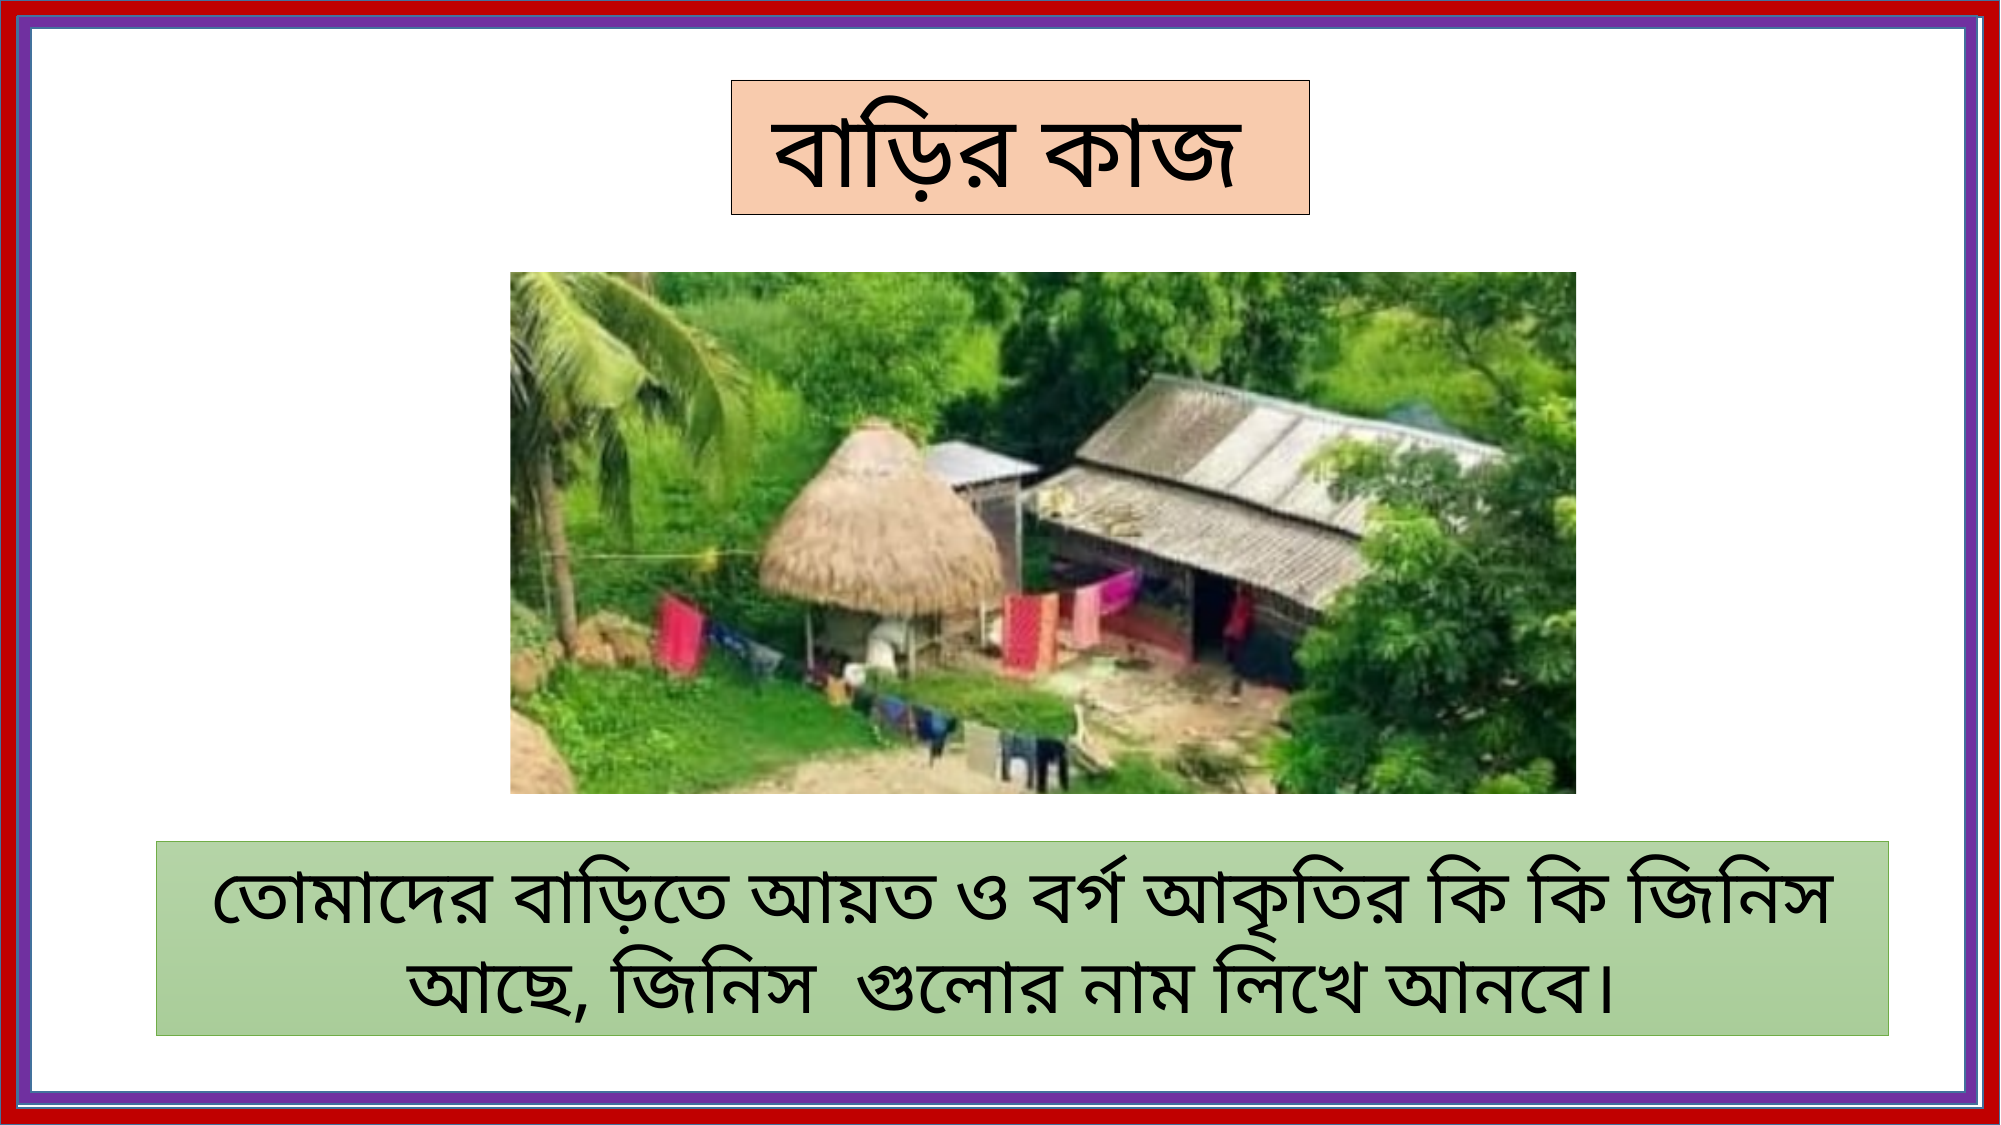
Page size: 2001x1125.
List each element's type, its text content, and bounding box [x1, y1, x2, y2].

text_box [0, 0, 2000, 1125]
text_box বাড়ির কাজ [730, 79, 1310, 215]
text_box [17, 15, 1978, 1105]
text_box তোমাদের বাড়িতে আয়ত ও বর্গ আকৃতির কি কি জিনিস আছে, জিনিস গুলোর নাম লিখে আনবে। [156, 841, 1889, 1036]
picture [510, 272, 1577, 794]
